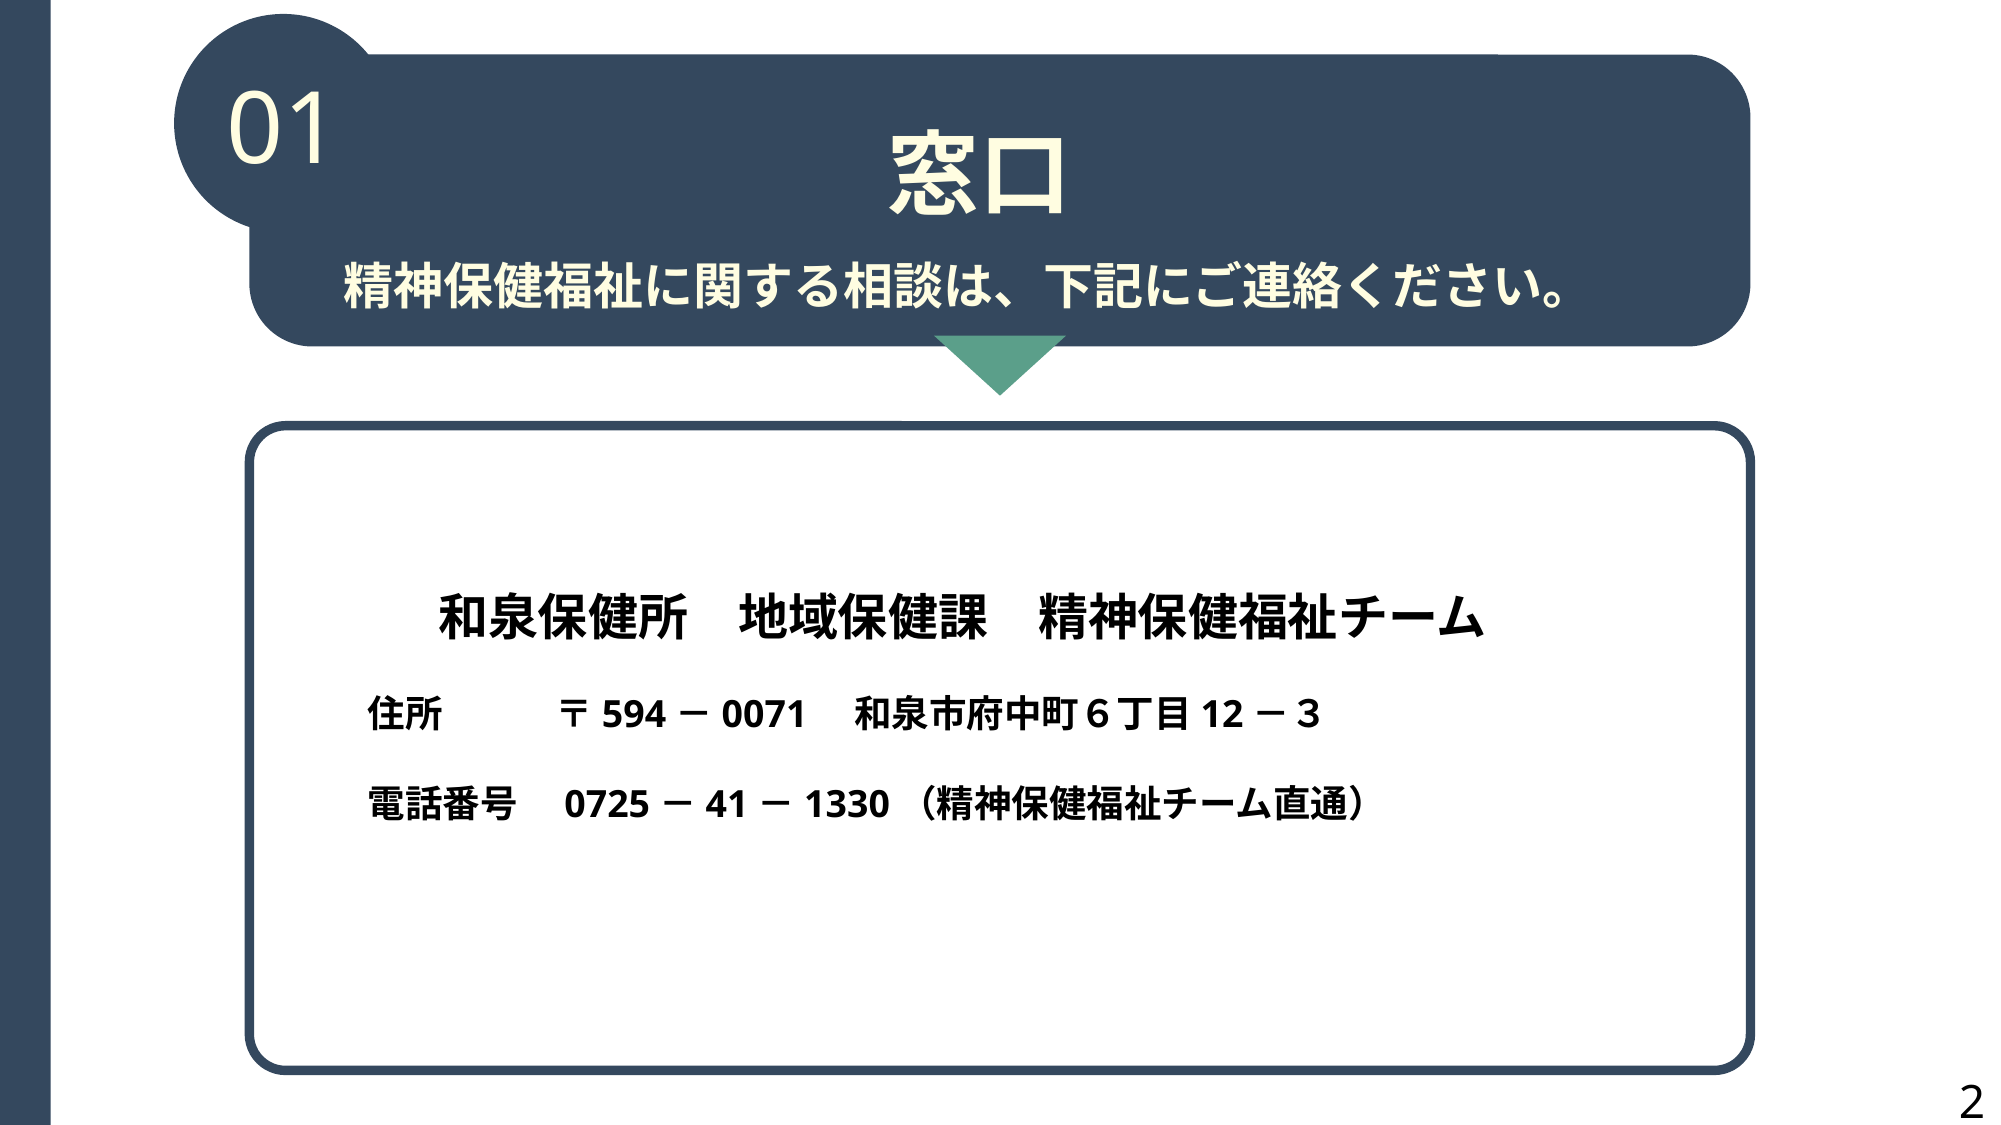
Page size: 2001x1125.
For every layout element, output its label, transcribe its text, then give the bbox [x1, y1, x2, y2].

text_box 窓口 [491, 107, 1467, 247]
text_box [0, 0, 53, 1125]
text_box 和泉保健所 地域保健課 精神保健福祉チーム 住所 〒594－0071 和泉市府中町６丁目12－３ 電話番号 0725－41－1330（精神保健福祉チーム直通） [278, 487, 1722, 945]
text_box [247, 52, 1753, 349]
text_box [932, 333, 1069, 398]
text_box 精神保健福祉に関する相談は、下記にご連絡ください。 [328, 247, 1699, 323]
text_box 01 [171, 11, 395, 235]
text_box [247, 423, 1753, 1073]
